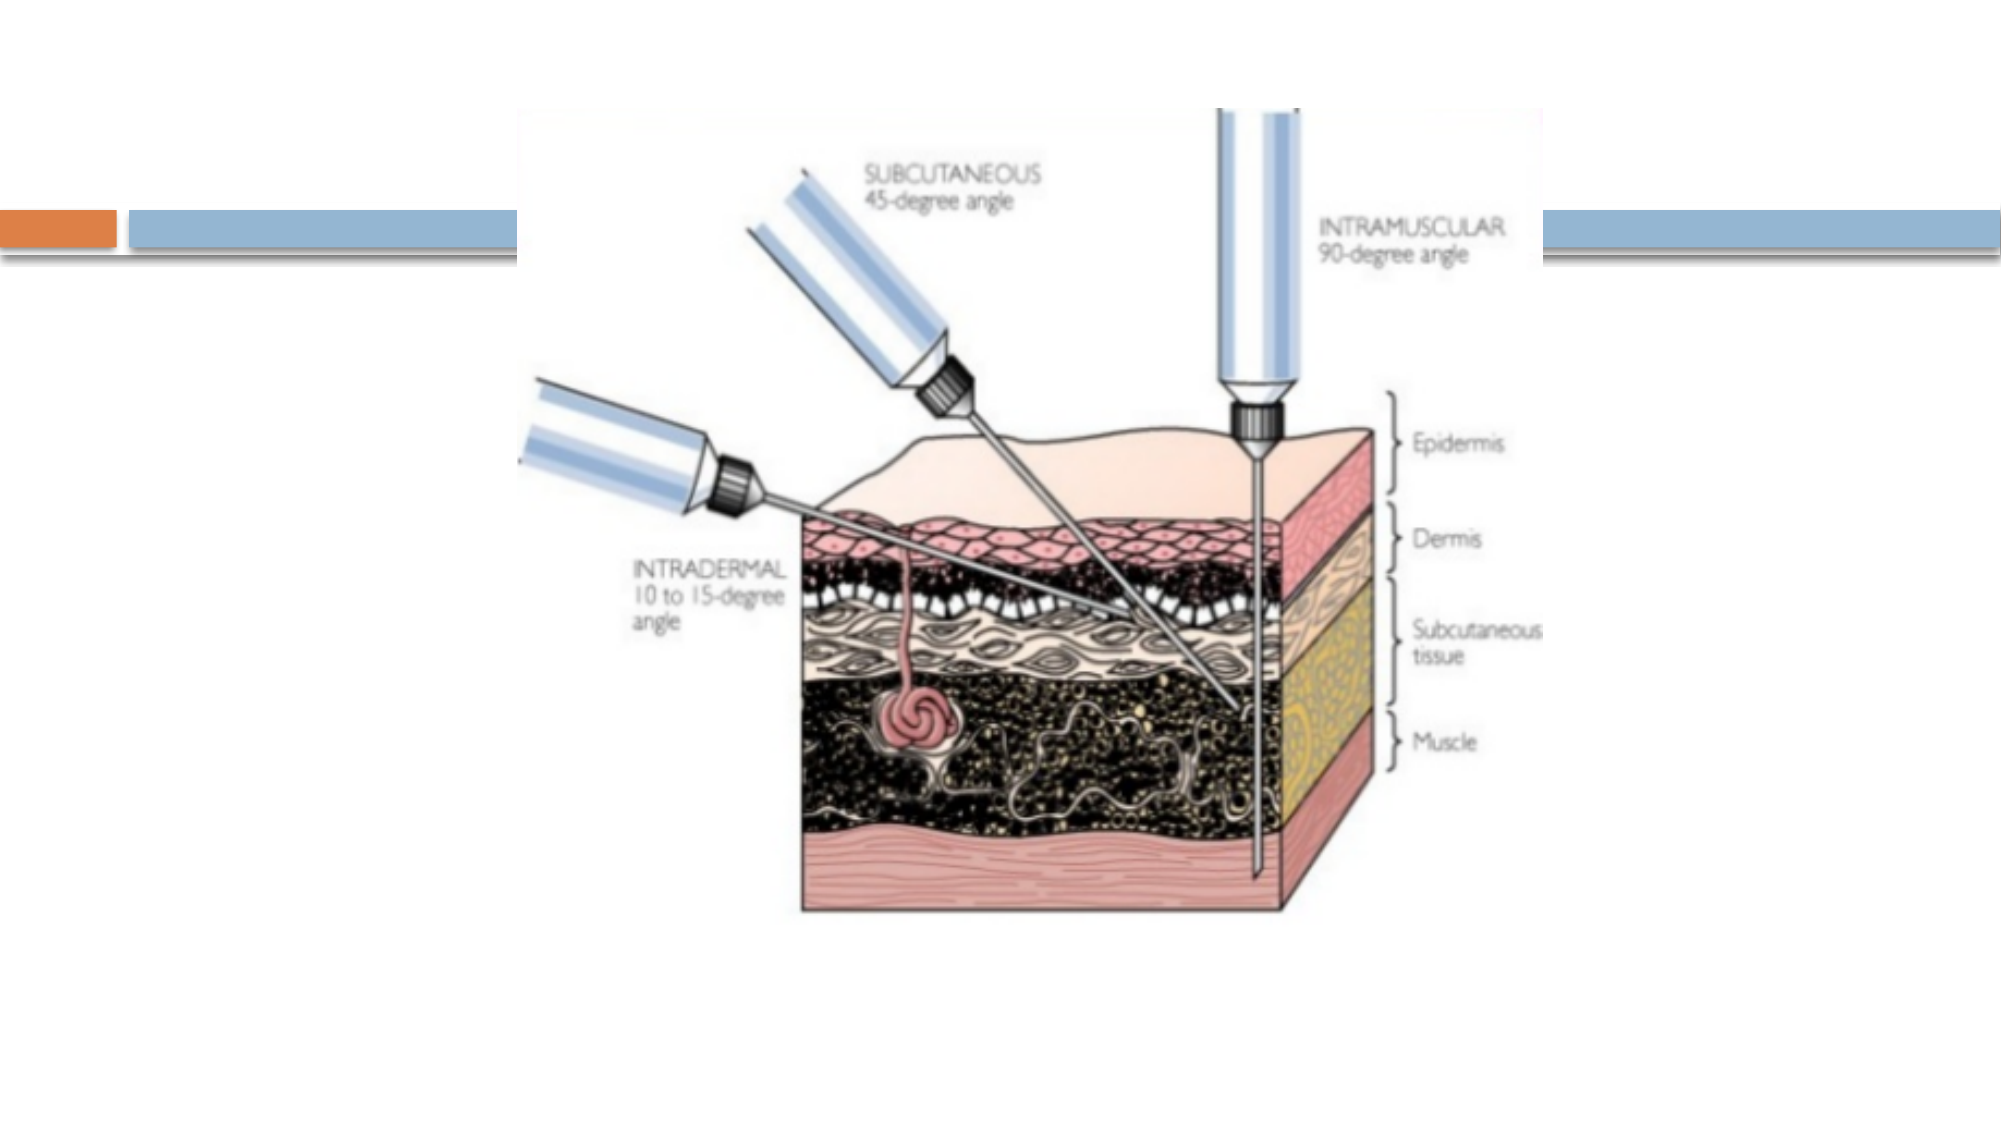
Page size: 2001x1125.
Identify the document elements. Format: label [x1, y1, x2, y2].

list [517, 108, 1543, 954]
